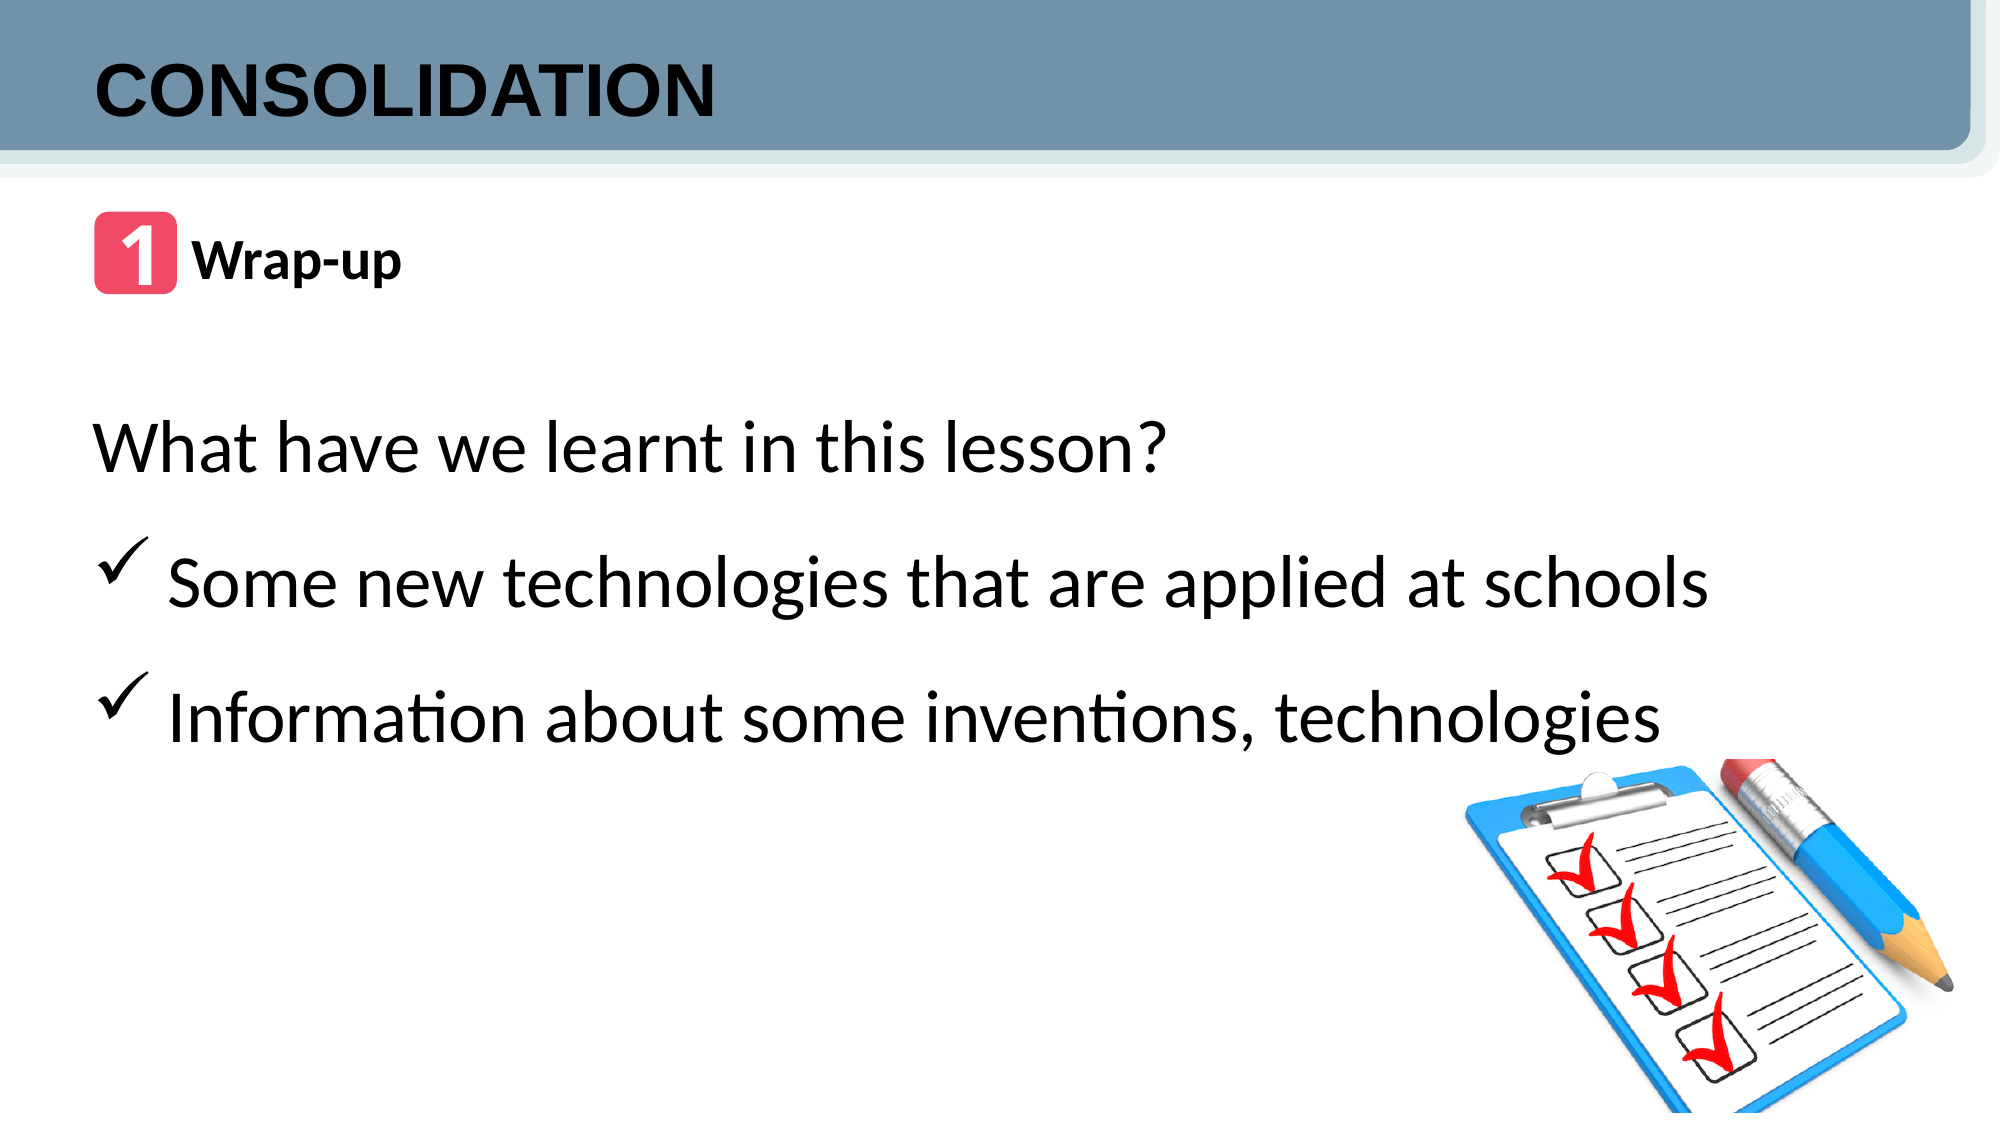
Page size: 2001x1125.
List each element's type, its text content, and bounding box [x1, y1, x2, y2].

text_box [93, 211, 103, 295]
text_box Wrap-up [176, 213, 1952, 299]
text_box [169, 212, 178, 294]
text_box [0, 0, 2000, 178]
text_box What have we learnt in this lesson? Some new technologies that are applied at schools Information about some inventions, technologies [77, 344, 1909, 765]
text_box 1 [103, 194, 169, 310]
picture [1444, 759, 1971, 1113]
